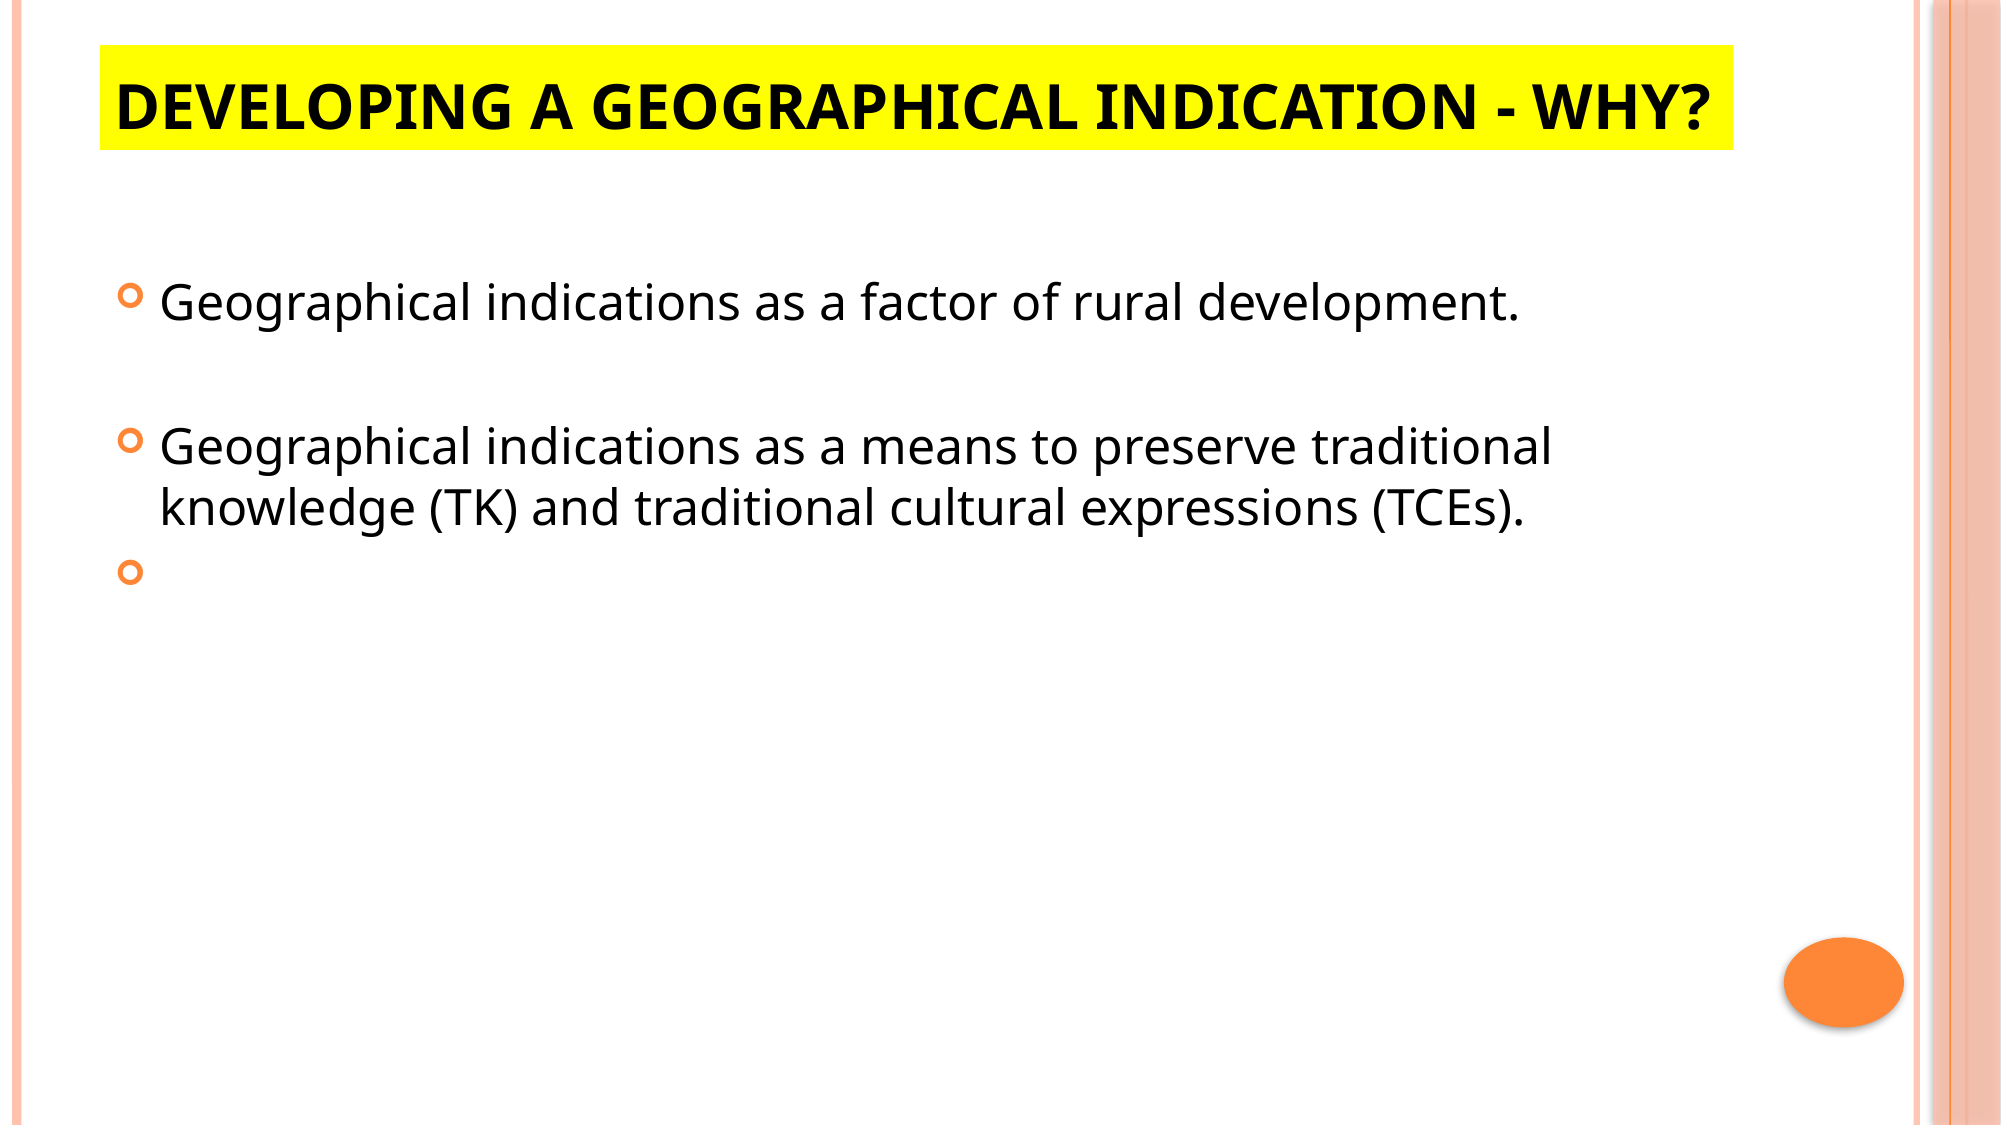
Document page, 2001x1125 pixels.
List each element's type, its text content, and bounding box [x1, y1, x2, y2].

title Developing a geographical indication - why? [99, 45, 1734, 150]
list Geographical indications as a factor of rural development. Geographical indications as a means to preserve traditional knowledge (TK) and traditional cultural expressions (TCEs). [99, 262, 1734, 1062]
